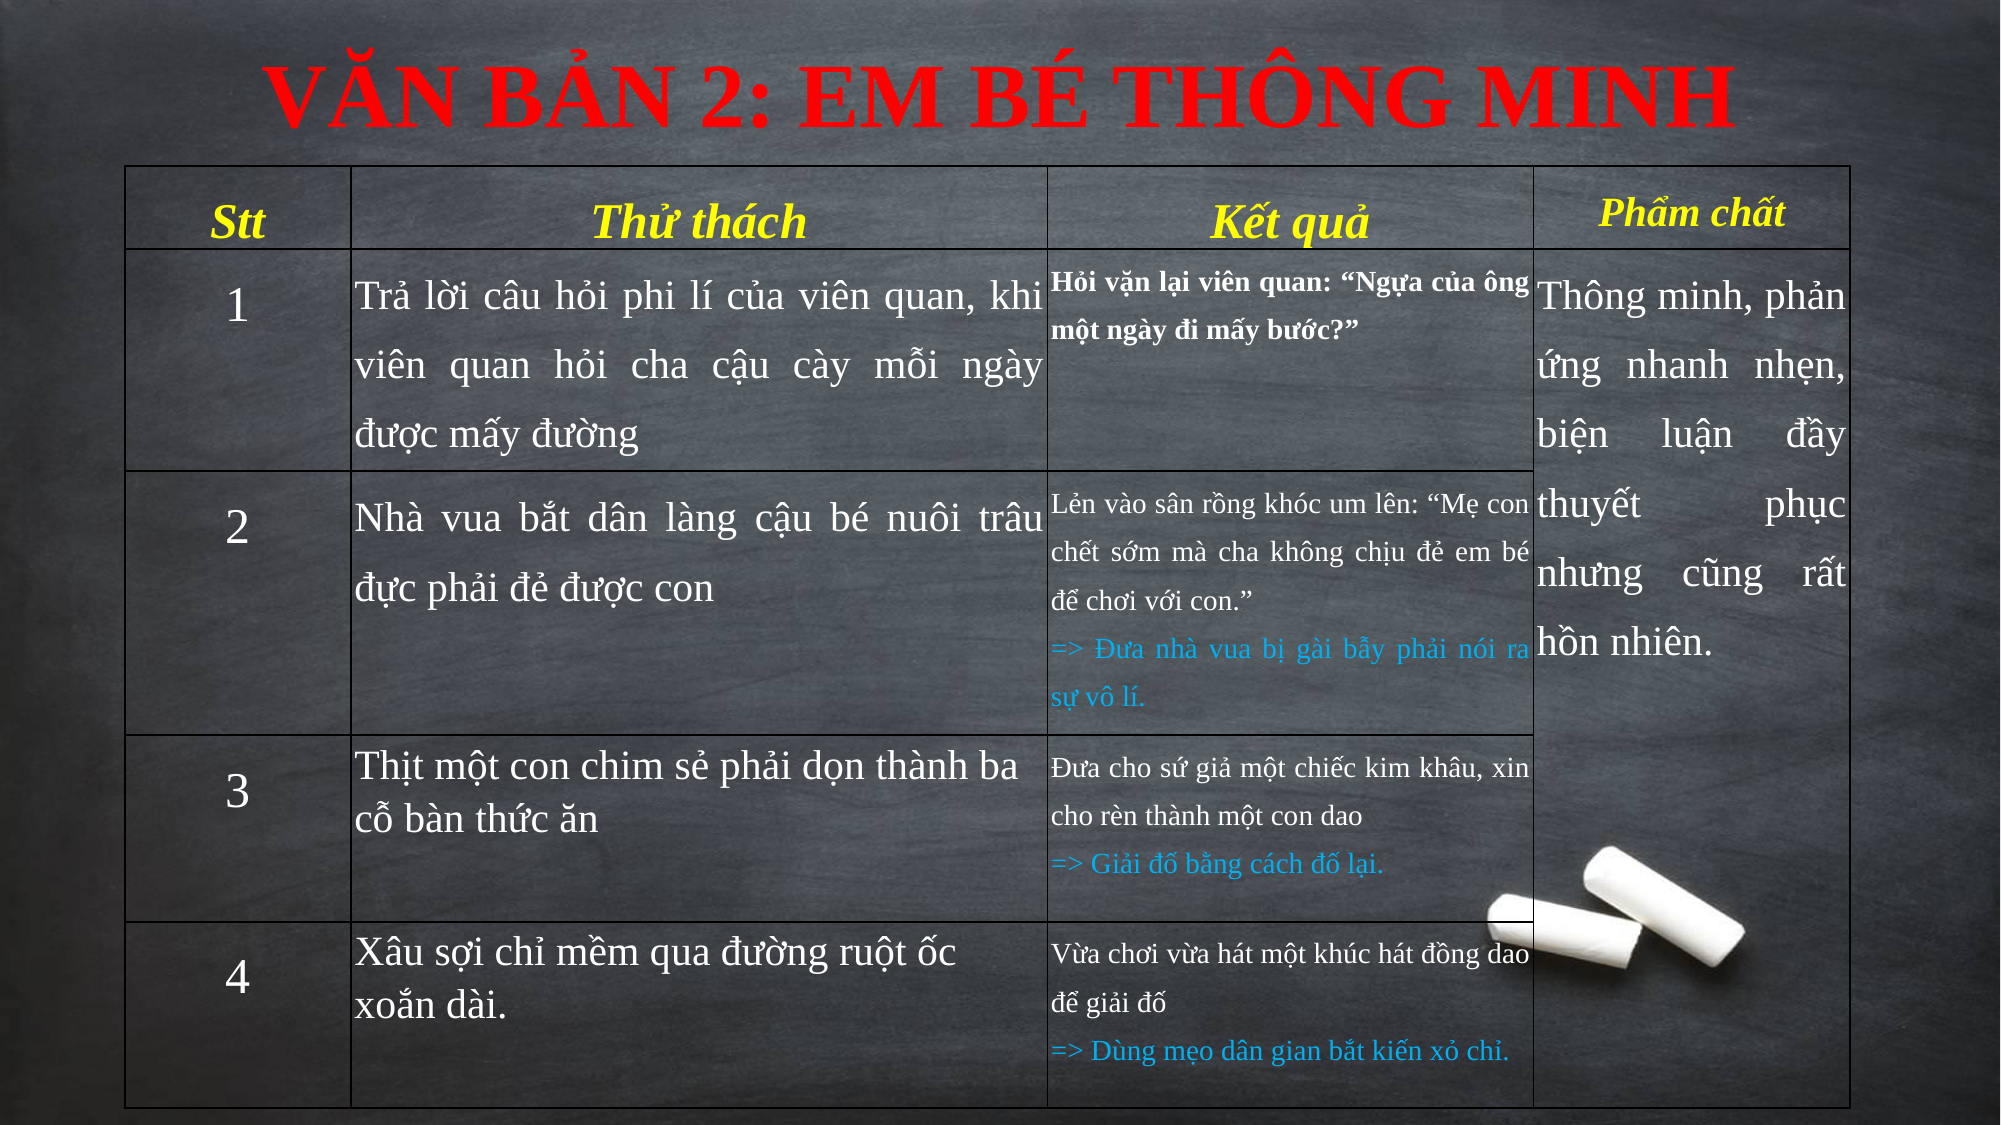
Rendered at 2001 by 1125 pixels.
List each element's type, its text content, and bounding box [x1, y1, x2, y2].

table_cell 1 [126, 250, 350, 470]
table_cell Vừa chơi vừa hát một khúc hát đồng dao để giải đố => Dùng mẹo dân gian bắt kiến xỏ chỉ. [1048, 923, 1533, 1107]
table_cell Trả lời câu hỏi phi lí của viên quan, khi viên quan hỏi cha cậu cày mỗi ngày được mấy đường [352, 250, 1047, 470]
table_cell 4 [126, 923, 350, 1107]
table_header Phẩm chất [1534, 167, 1849, 248]
table_cell Thịt một con chim sẻ phải dọn thành ba cỗ bàn thức ăn [352, 736, 1047, 921]
table_cell Thông minh, phản ứng nhanh nhẹn, biện luận đầy thuyết phục nhưng cũng rất hồn nhiên. [1534, 250, 1849, 1107]
table_cell Xâu sợi chỉ mềm qua đường ruột ốc xoắn dài. [352, 923, 1047, 1107]
table_cell 3 [126, 736, 350, 921]
table_header Thử thách [352, 167, 1047, 248]
table_cell Đưa cho sứ giả một chiếc kim khâu, xin cho rèn thành một con dao => Giải đố bằng cách đố lại. [1048, 736, 1533, 921]
table_header Kết quả [1048, 167, 1533, 248]
table_cell Lẻn vào sân rồng khóc um lên: “Mẹ con chết sớm mà cha không chịu đẻ em bé để chơi với con.” => Đưa nhà vua bị gài bẫy phải nói ra sự vô lí. [1048, 472, 1533, 734]
picture [0, 0, 2001, 1125]
table_cell Nhà vua bắt dân làng cậu bé nuôi trâu đực phải đẻ được con [352, 472, 1047, 734]
table_cell 2 [126, 472, 350, 734]
table_cell Hỏi vặn lại viên quan: “Ngựa của ông một ngày đi mấy bước?” [1048, 250, 1533, 470]
title VĂN BẢN 2: EM BÉ THÔNG MINH [137, 29, 1863, 166]
table_header Stt [126, 167, 350, 248]
